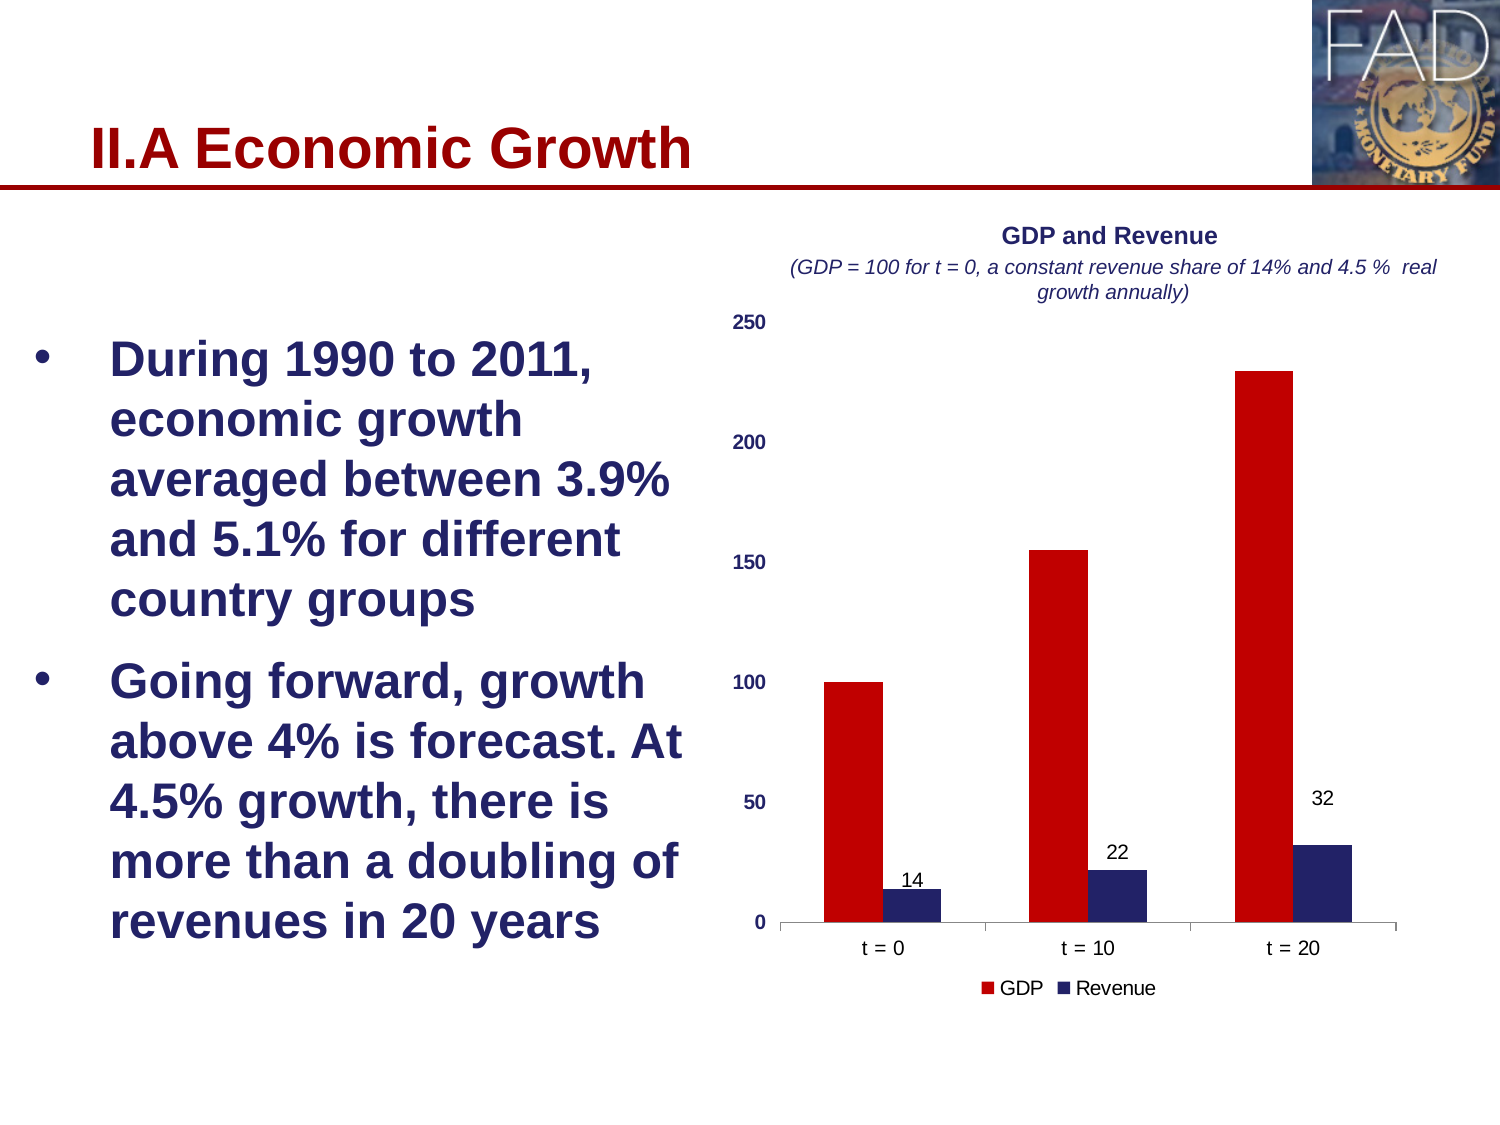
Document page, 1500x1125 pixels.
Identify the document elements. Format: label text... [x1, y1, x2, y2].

text_box During 1990 to 2011, economic growth averaged between 3.9% and 5.1% for different country groups Going forward, growth above 4% is forecast. At 4.5% growth, there is more than a doubling of revenues in 20 years [18, 235, 740, 1061]
chart [719, 263, 1418, 1006]
title II.A Economic Growth [74, 12, 1301, 188]
picture [1312, 0, 1500, 185]
text_box GDP and Revenue (GDP = 100 for t = 0, a constant revenue share of 14% and 4.5 % real growth annually) [761, 212, 1466, 313]
